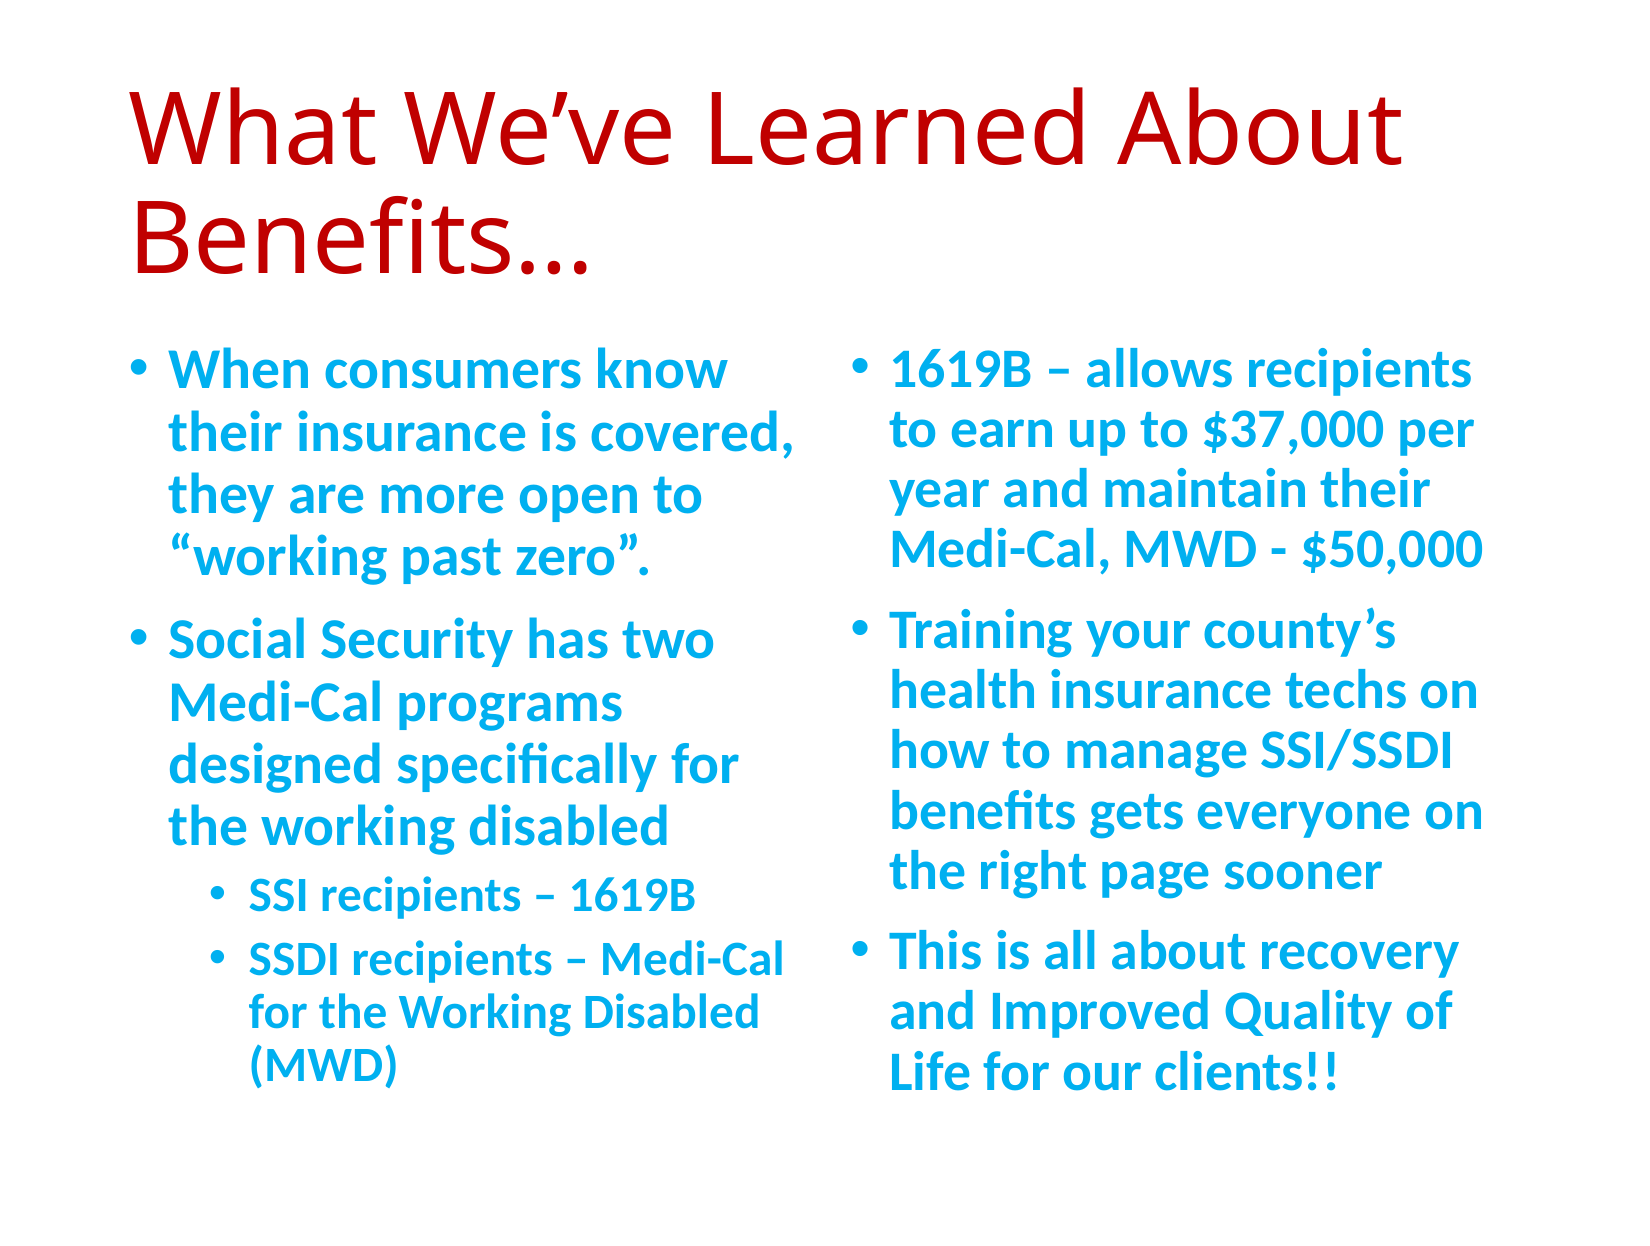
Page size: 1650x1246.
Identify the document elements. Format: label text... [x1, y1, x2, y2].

list When consumers know their insurance is covered, they are more open to “working past zero”. Social Security has two Medi-Cal programs designed specifically for the working disabled SSI recipients – 1619B SSDI recipients – Medi-Cal for the Working Disabled (MWD) [113, 331, 815, 1122]
list 1619B – allows recipients to earn up to $37,000 per year and maintain their Medi-Cal, MWD - $50,000 Training your county’s health insurance techs on how to manage SSI/SSDI benefits gets everyone on the right page sooner This is all about recovery and Improved Quality of Life for our clients!! [835, 331, 1537, 1122]
title What We’ve Learned About Benefits… [113, 66, 1537, 307]
